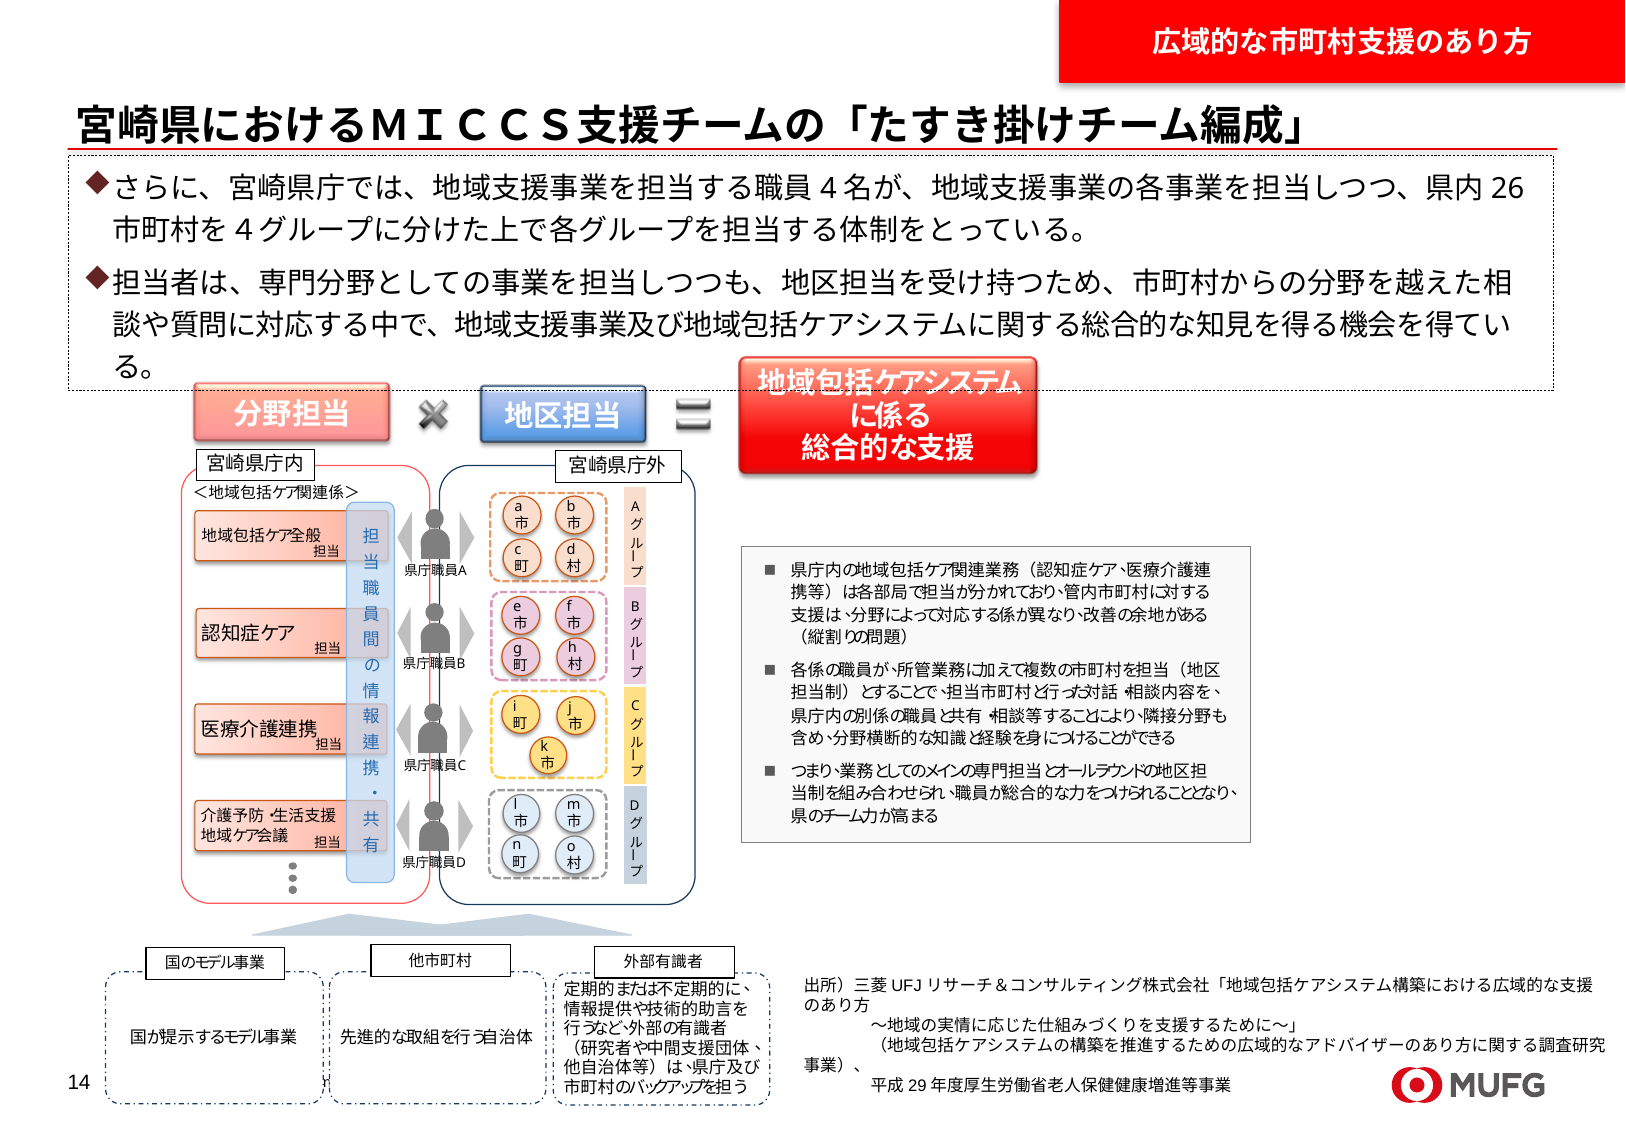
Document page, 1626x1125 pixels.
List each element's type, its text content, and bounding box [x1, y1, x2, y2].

text_box 出所）三菱UFJリサーチ＆コンサルティング株式会社「地域包括ケアシステム構築における広域的な支援のあり方 ～地域の実情に応じた仕組みづくりを支援するために～」 （地域包括ケアシステムの構築を推進するための広域的なアドバイザーのあり方に関する調査研究事業）、 平成29年度厚生労働省老人保健健康増進等事業 [1257, 967, 1625, 1103]
text_box さらに、宮崎県庁では、地域支援事業を担当する職員4名が、地域支援事業の各事業を担当しつつ、県内26市町村を４グループに分けた上で各グループを担当する体制をとっている。 担当者は、専門分野としての事業を担当しつつも、地区担当を受け持つため、市町村からの分野を越えた相談や質問に対応する中で、地域支援事業及び地域包括ケアシステムに関する総合的な知見を得る機会を得ている。 [68, 155, 1554, 391]
text_box 広域的な市町村支援のあり方 [1059, 0, 1625, 83]
picture [103, 349, 1252, 1106]
text_box 宮崎県におけるＭＩＣＣＳ支援チームの「たすき掛けチーム編成」 [66, 90, 1554, 149]
